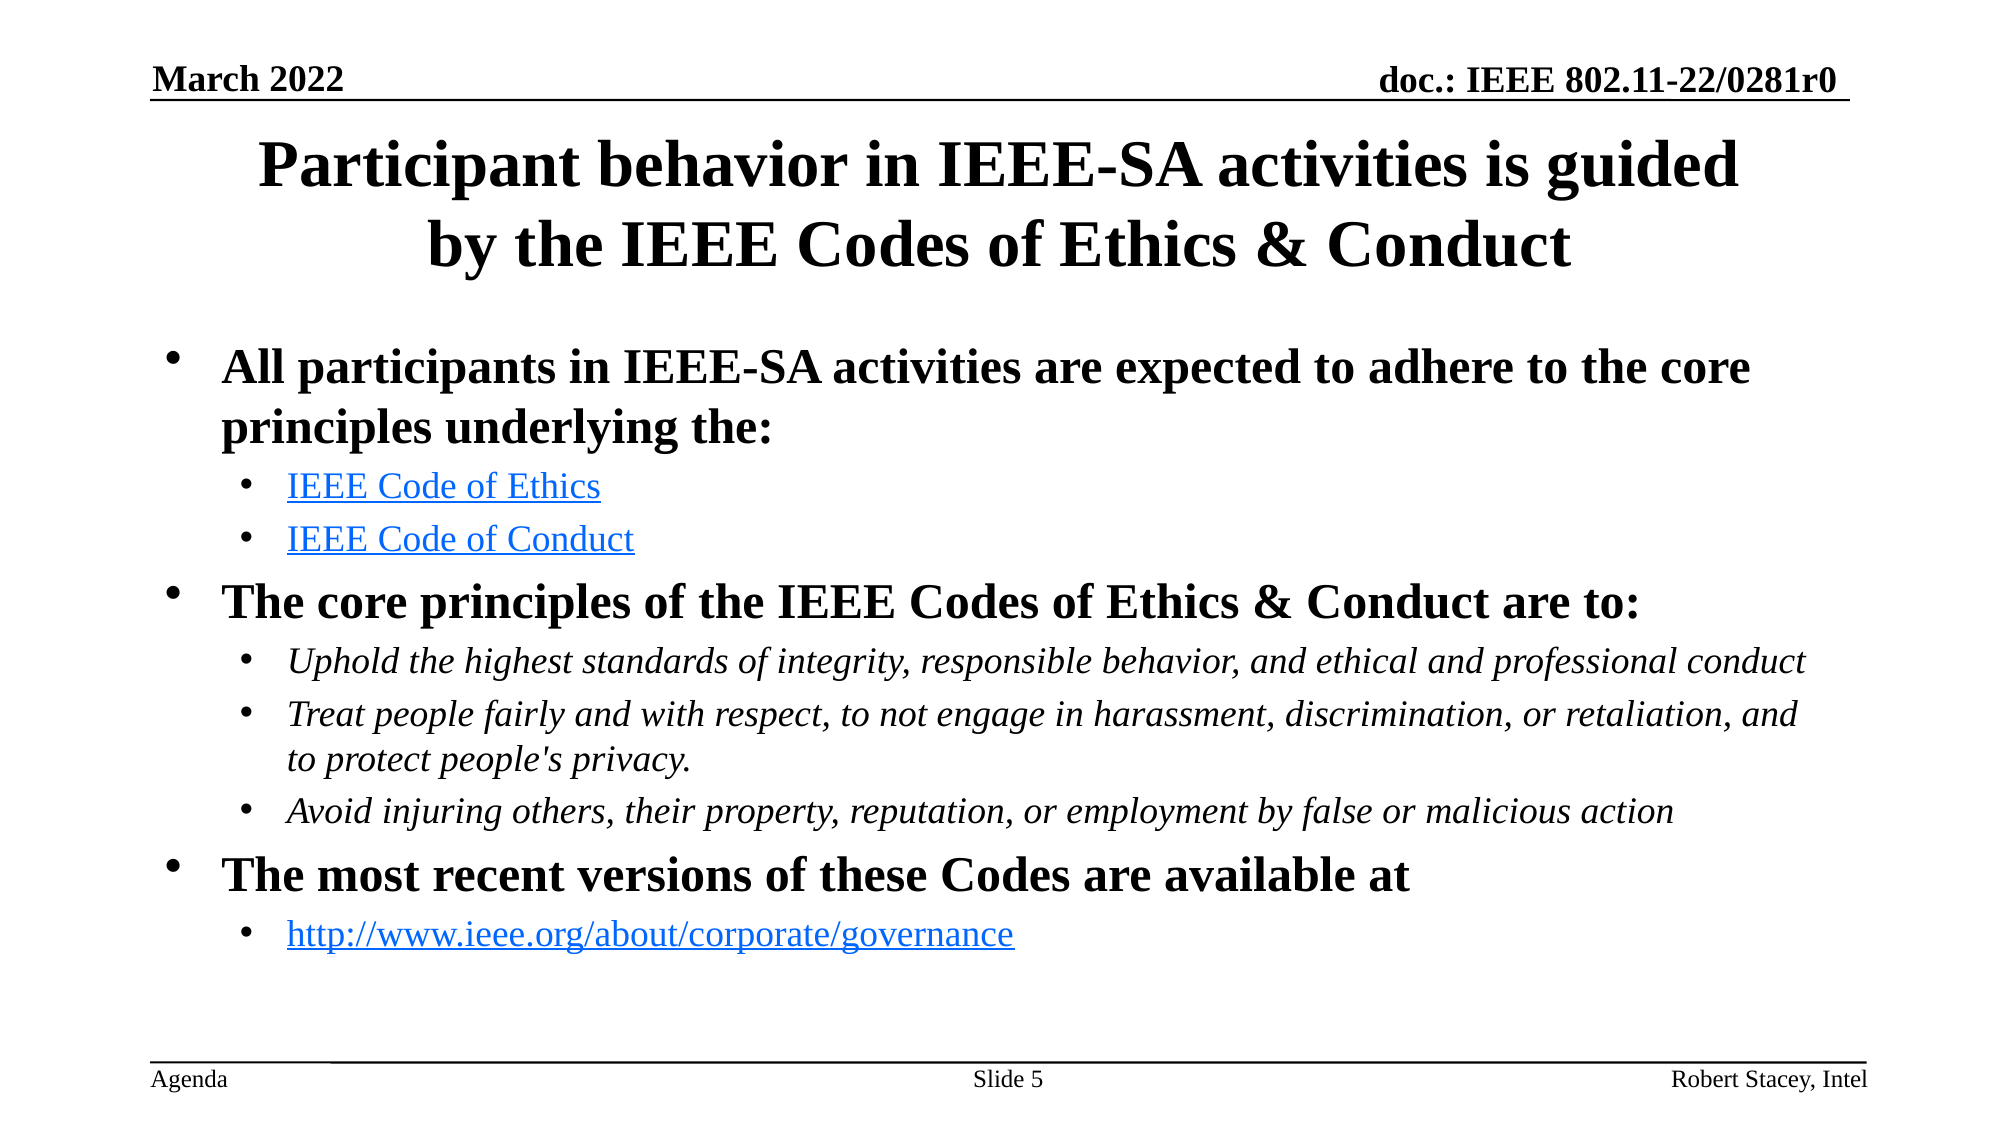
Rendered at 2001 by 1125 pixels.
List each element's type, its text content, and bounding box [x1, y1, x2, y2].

list All participants in IEEE-SA activities are expected to adhere to the core principles underlying the: IEEE Code of Ethics IEEE Code of Conduct The core principles of the IEEE Codes of Ethics & Conduct are to: Uphold the highest standards of integrity, responsible behavior, and ethical and professional conduct Treat people fairly and with respect, to not engage in harassment, discrimination, or retaliation, and to protect people's privacy. Avoid injuring others, their property, reputation, or employment by false or malicious action The most recent versions of these Codes are available at http://www.ieee.org/about/corporate/governance [149, 326, 1850, 1002]
slide_number Slide 5 [964, 1061, 1053, 1093]
footer Robert Stacey, Intel [1171, 1061, 1869, 1093]
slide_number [152, 53, 563, 100]
title Participant behavior in IEEE-SA activities is guided by the IEEE Codes of Ethics & Conduct [150, 112, 1850, 288]
